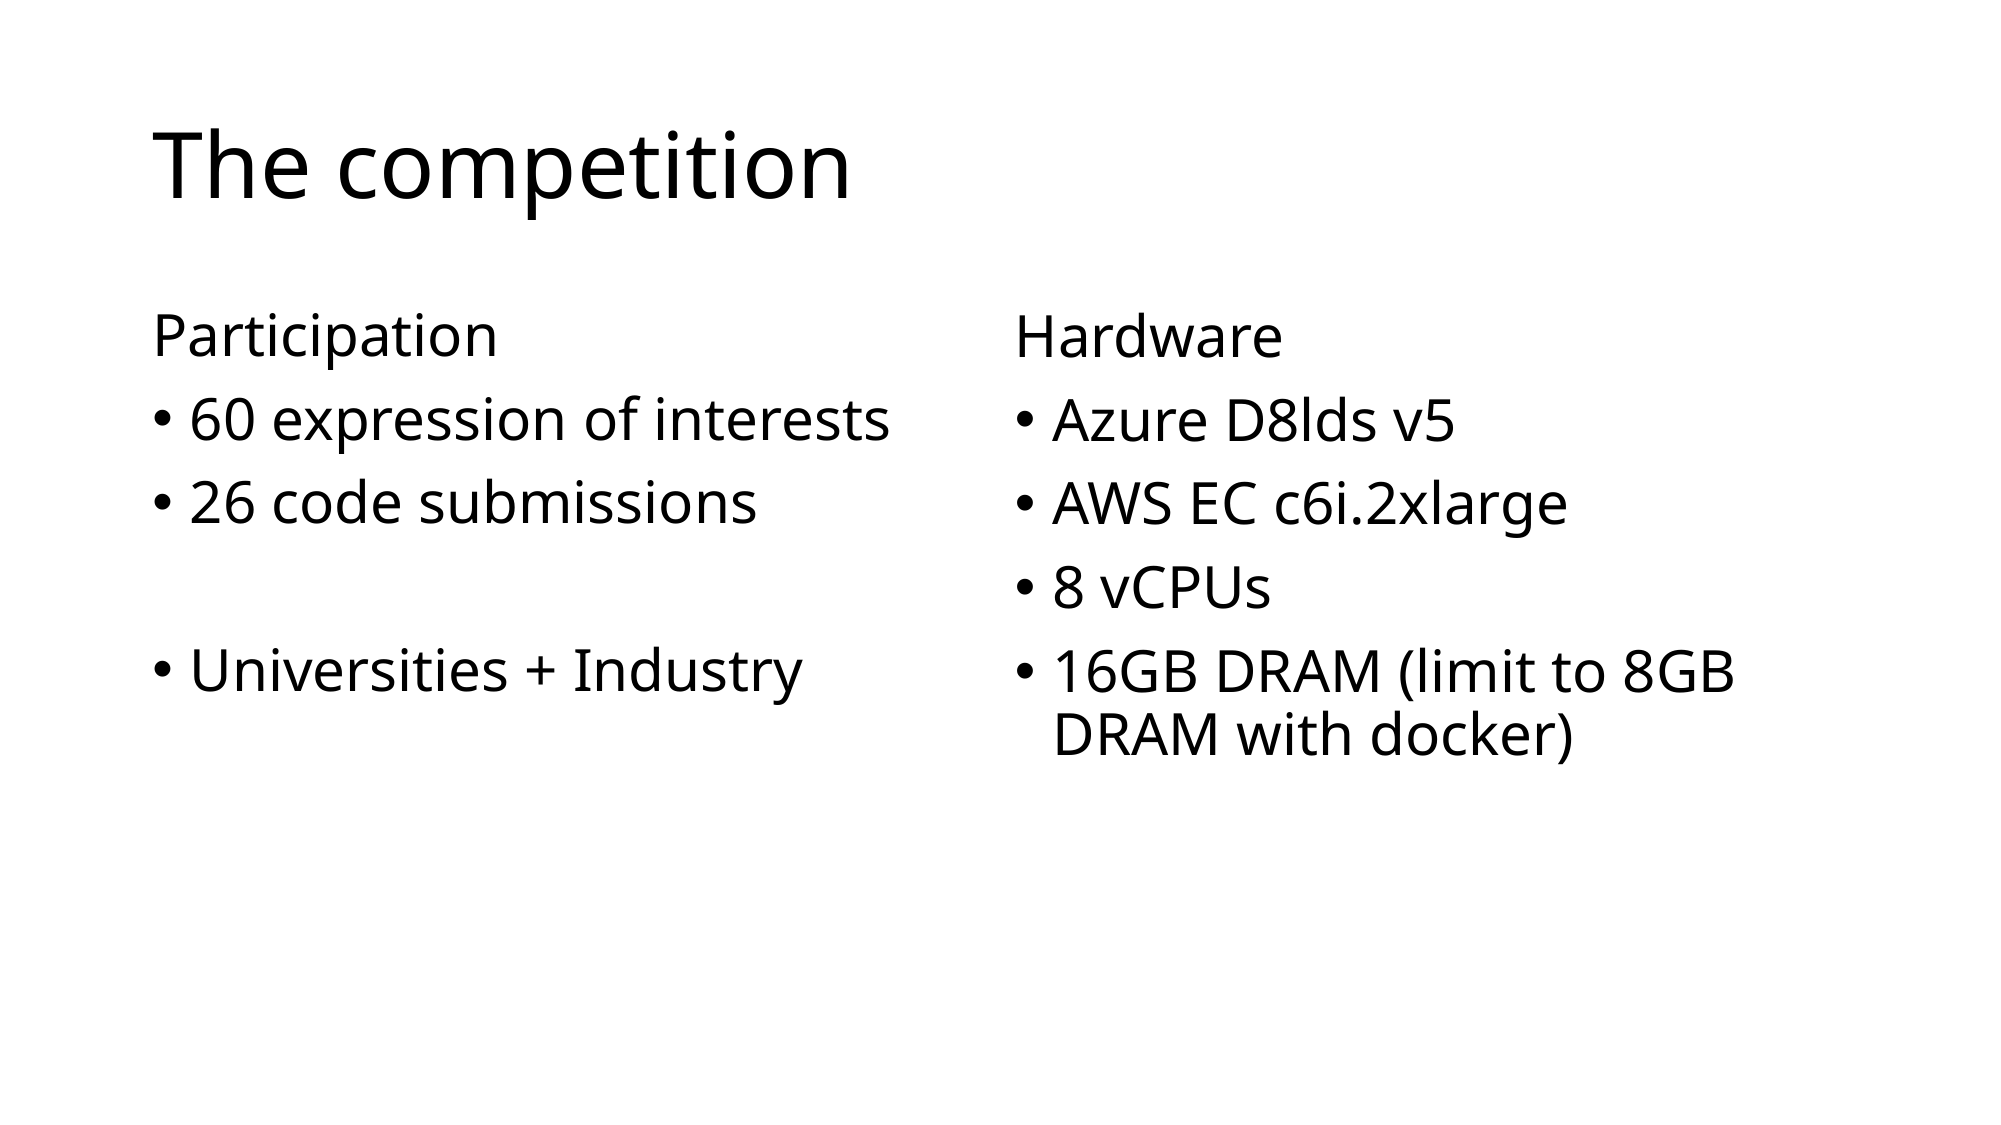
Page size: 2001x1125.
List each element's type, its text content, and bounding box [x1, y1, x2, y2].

title The competition [137, 59, 1863, 278]
text_box Participation 60 expression of interests 26 code submissions Universities + Industry [137, 298, 1000, 1013]
list Hardware Azure D8lds v5 AWS EC c6i.2xlarge 8 vCPUs 16GB DRAM (limit to 8GB DRAM with docker) [999, 299, 1863, 1014]
